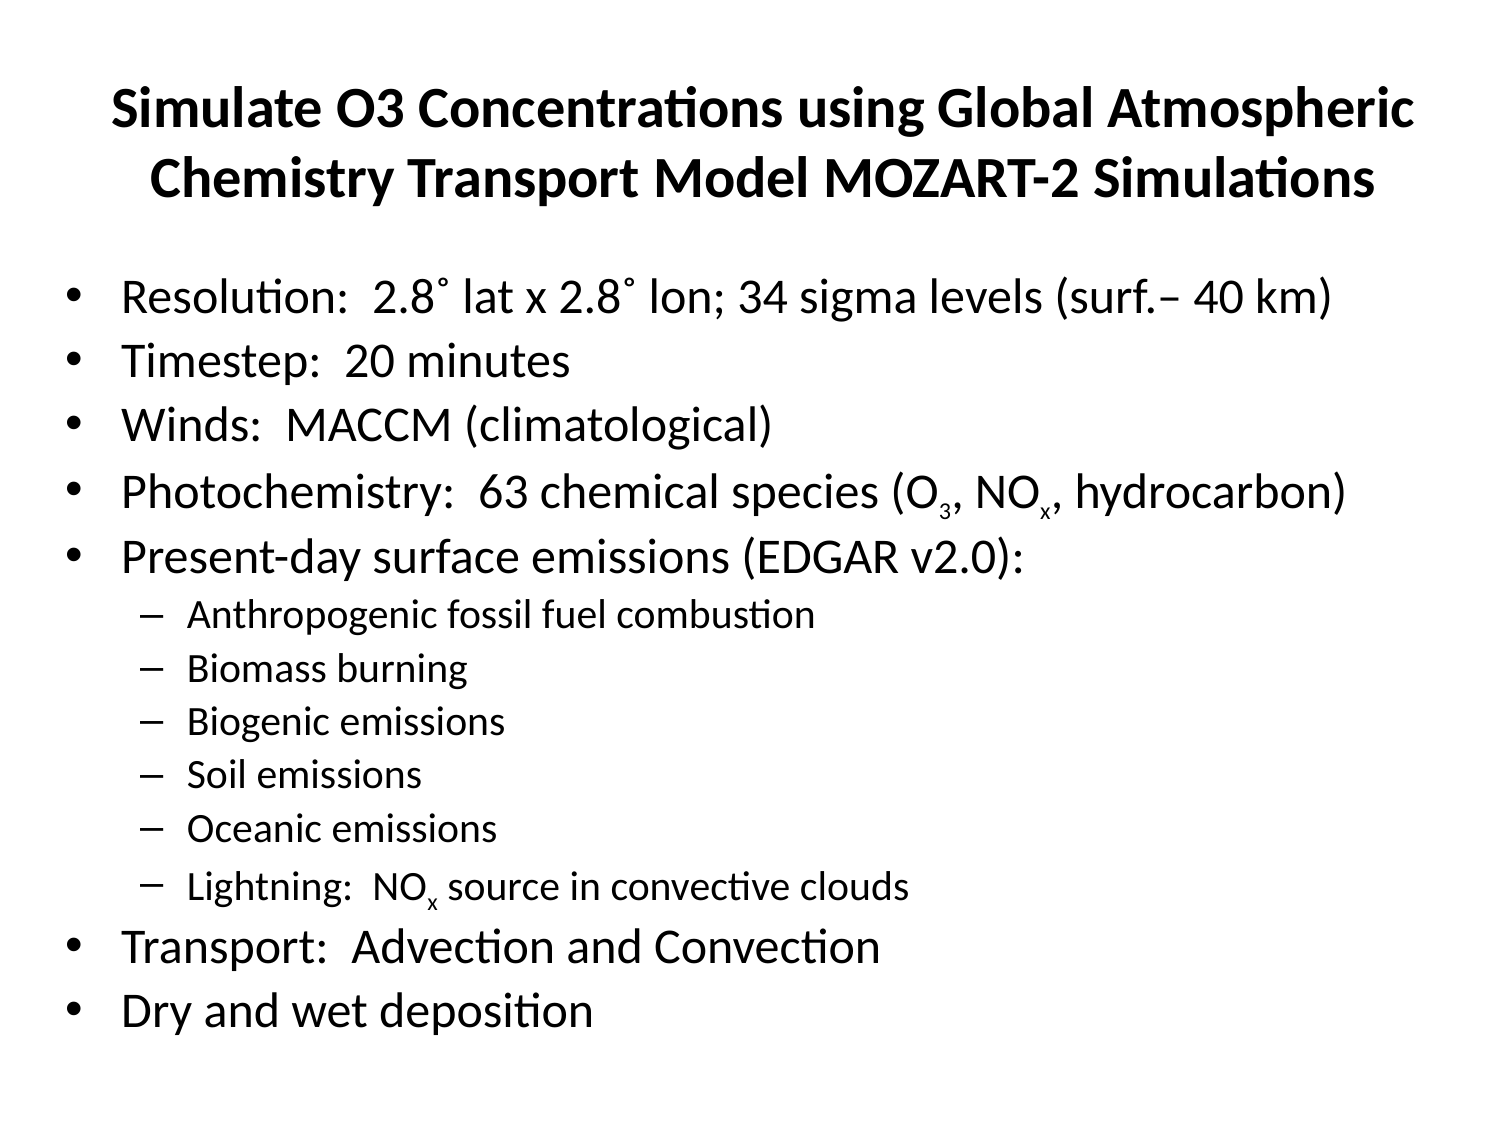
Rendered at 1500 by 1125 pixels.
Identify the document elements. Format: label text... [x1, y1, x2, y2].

list Resolution: 2.8˚ lat x 2.8˚ lon; 34 sigma levels (surf.– 40 km) Timestep: 20 minutes Winds: MACCM (climatological) Photochemistry: 63 chemical species (O3, NOx, hydrocarbon) Present-day surface emissions (EDGAR v2.0): Anthropogenic fossil fuel combustion Biomass burning Biogenic emissions Soil emissions Oceanic emissions Lightning: NOx source in convective clouds Transport: Advection and Convection Dry and wet deposition [50, 262, 1388, 1088]
title Simulate O3 Concentrations using Global Atmospheric Chemistry Transport Model MOZART-2 Simulations [26, 45, 1500, 233]
